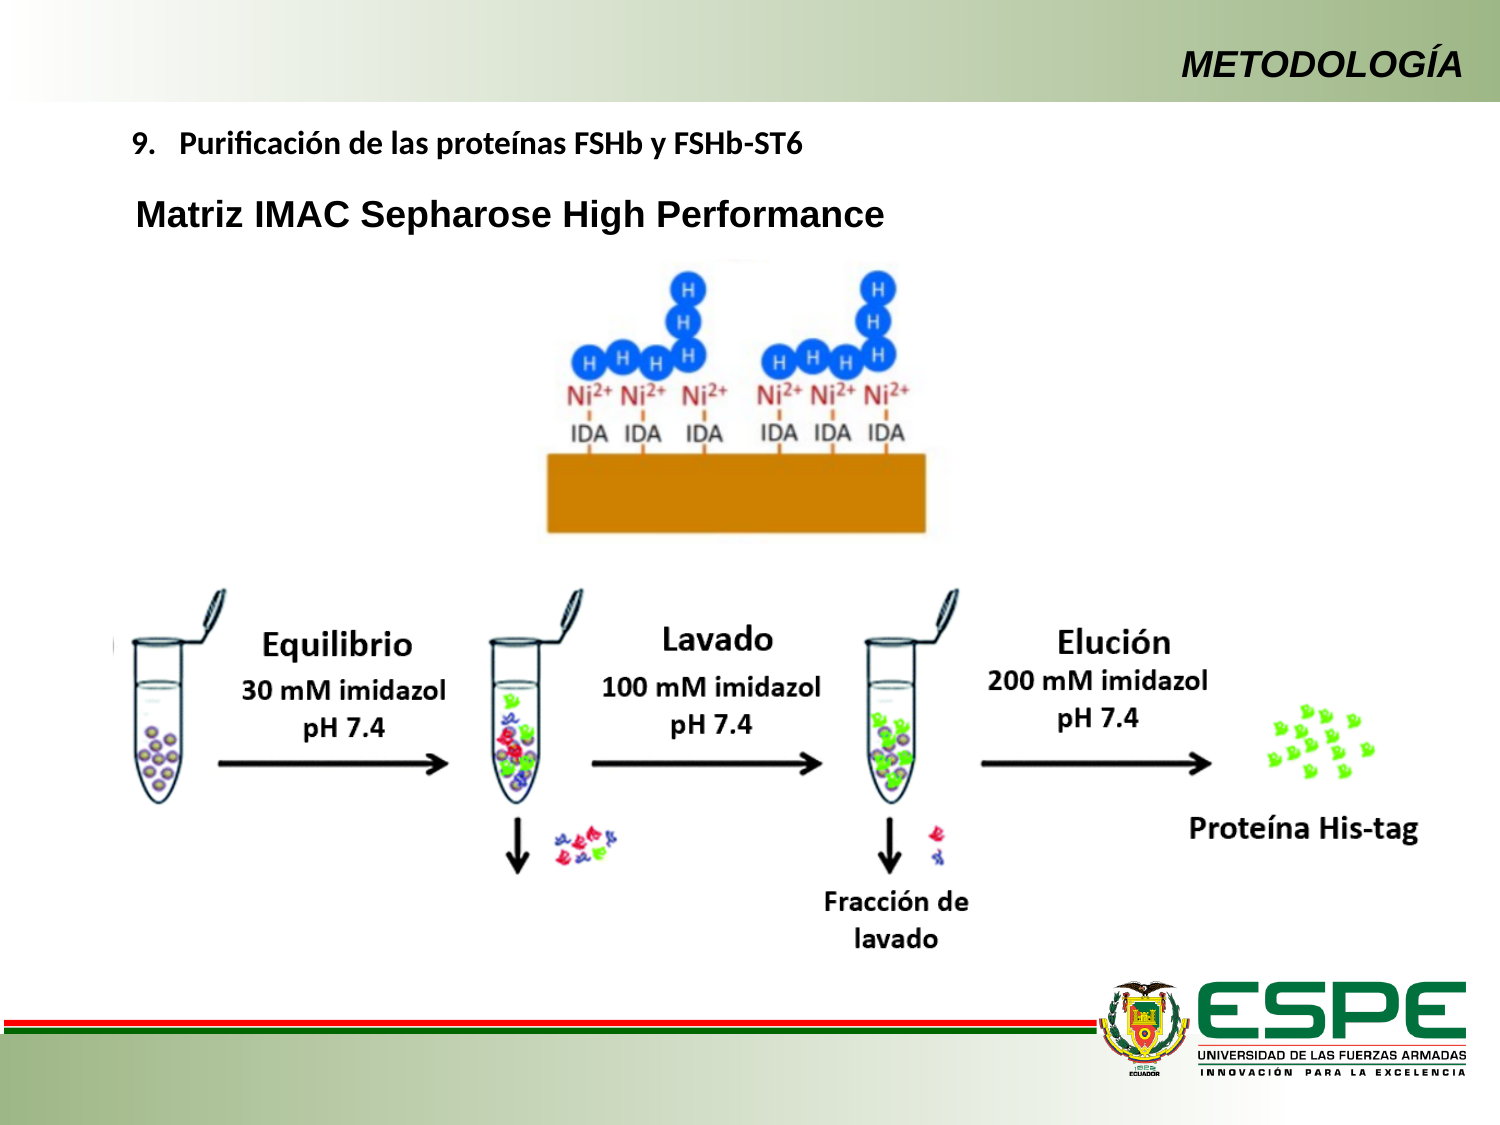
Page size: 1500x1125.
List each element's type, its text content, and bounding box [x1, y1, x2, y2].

picture [1099, 981, 1466, 1076]
picture [101, 584, 1426, 969]
text_box 9. Purificación de las proteínas FSHb y FSHb-ST6 [41, 113, 1341, 169]
picture [537, 259, 958, 544]
text_box METODOLOGÍA [1163, 28, 1483, 98]
text_box Matriz IMAC Sepharose High Performance [120, 182, 901, 243]
